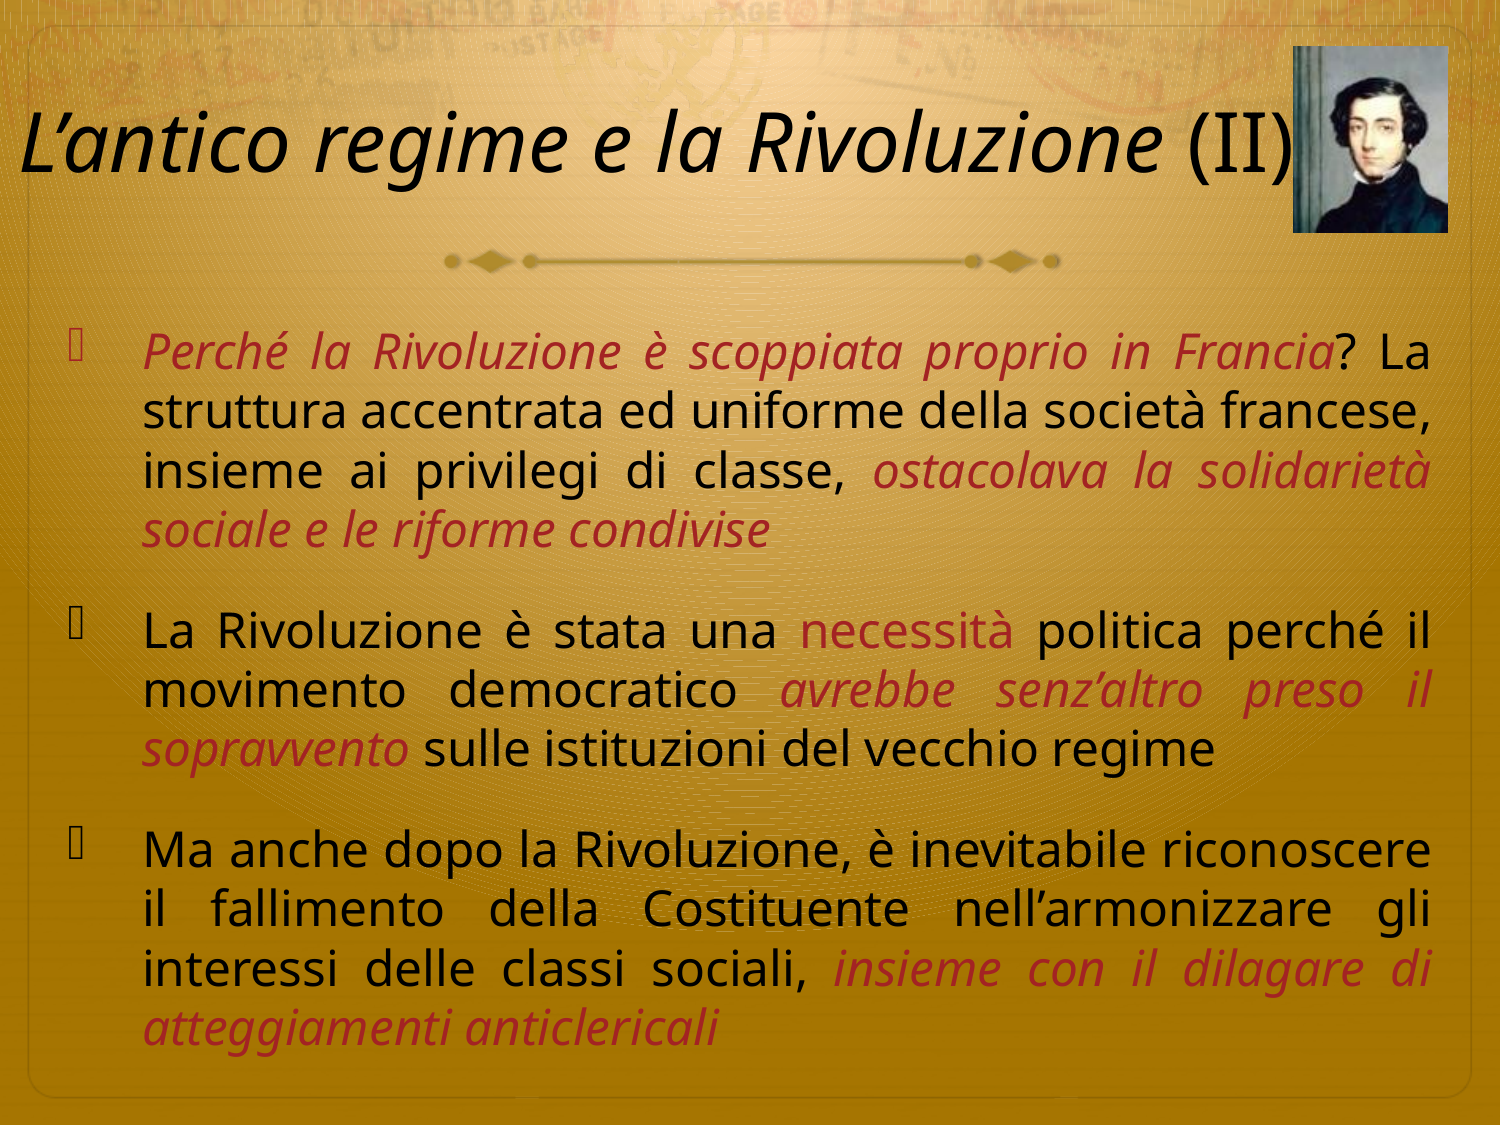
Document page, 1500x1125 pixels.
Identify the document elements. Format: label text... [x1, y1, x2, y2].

list Perché la Rivoluzione è scoppiata proprio in Francia? La struttura accentrata ed uniforme della società francese, insieme ai privilegi di classe, ostacolava la solidarietà sociale e le riforme condivise La Rivoluzione è stata una necessità politica perché il movimento democratico avrebbe senz’altro preso il sopravvento sulle istituzioni del vecchio regime Ma anche dopo la Rivoluzione, è inevitabile riconoscere il fallimento della Costituente nell’armonizzare gli interessi delle classi sociali, insieme con il dilagare di atteggiamenti anticlericali [52, 312, 1448, 1067]
picture [0, 0, 1500, 1125]
title L’antico regime e la Rivoluzione (II) [0, 45, 1287, 233]
